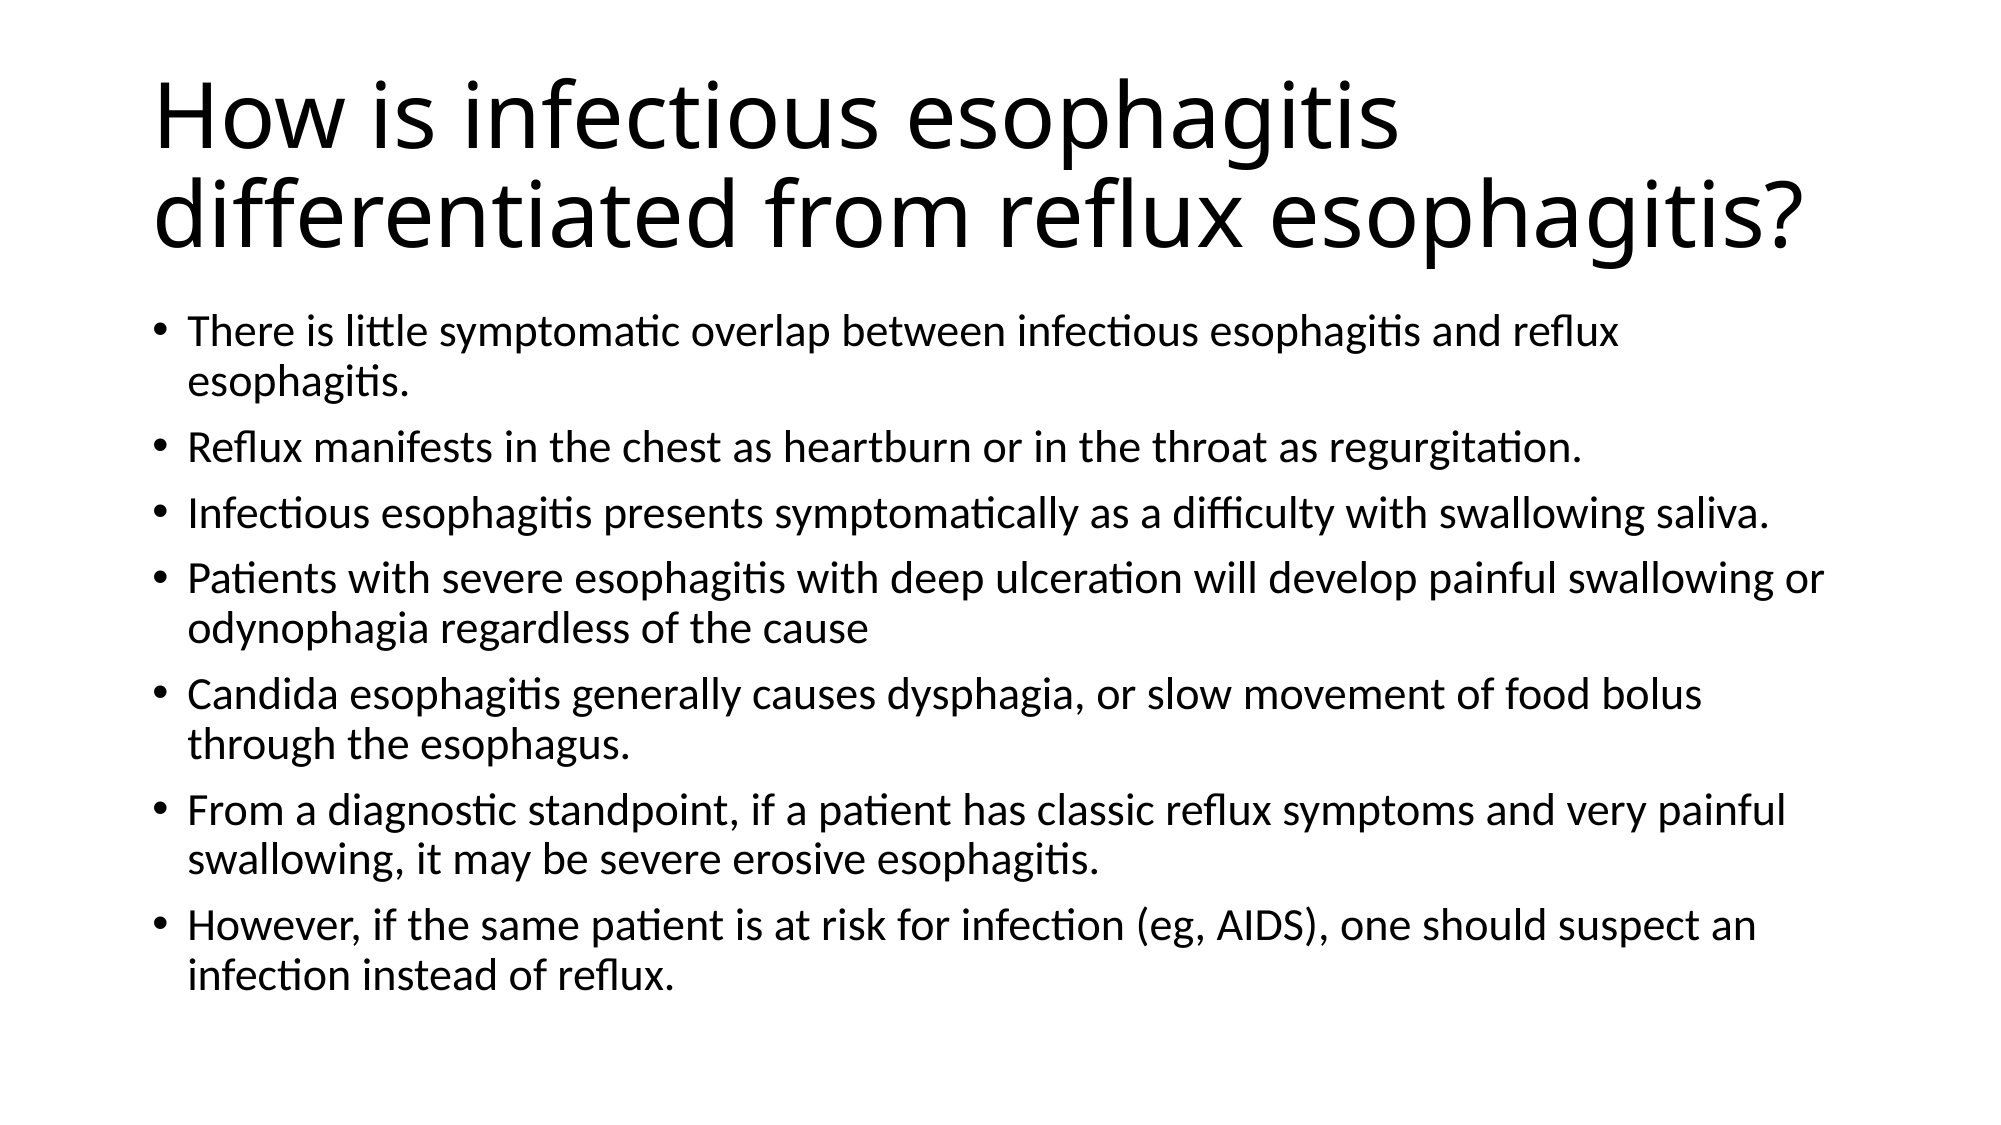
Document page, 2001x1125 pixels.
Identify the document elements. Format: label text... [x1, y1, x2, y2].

title How is infectious esophagitis differentiated from reflux esophagitis? [137, 59, 1863, 278]
list There is little symptomatic overlap between infectious esophagitis and reflux esophagitis. Reflux manifests in the chest as heartburn or in the throat as regurgitation. Infectious esophagitis presents symptomatically as a difficulty with swallowing saliva. Patients with severe esophagitis with deep ulceration will develop painful swallowing or odynophagia regardless of the cause Candida esophagitis generally causes dysphagia, or slow movement of food bolus through the esophagus. From a diagnostic standpoint, if a patient has classic reflux symptoms and very painful swallowing, it may be severe erosive esophagitis. However, if the same patient is at risk for infection (eg, AIDS), one should suspect an infection instead of reflux. [137, 299, 1863, 1014]
